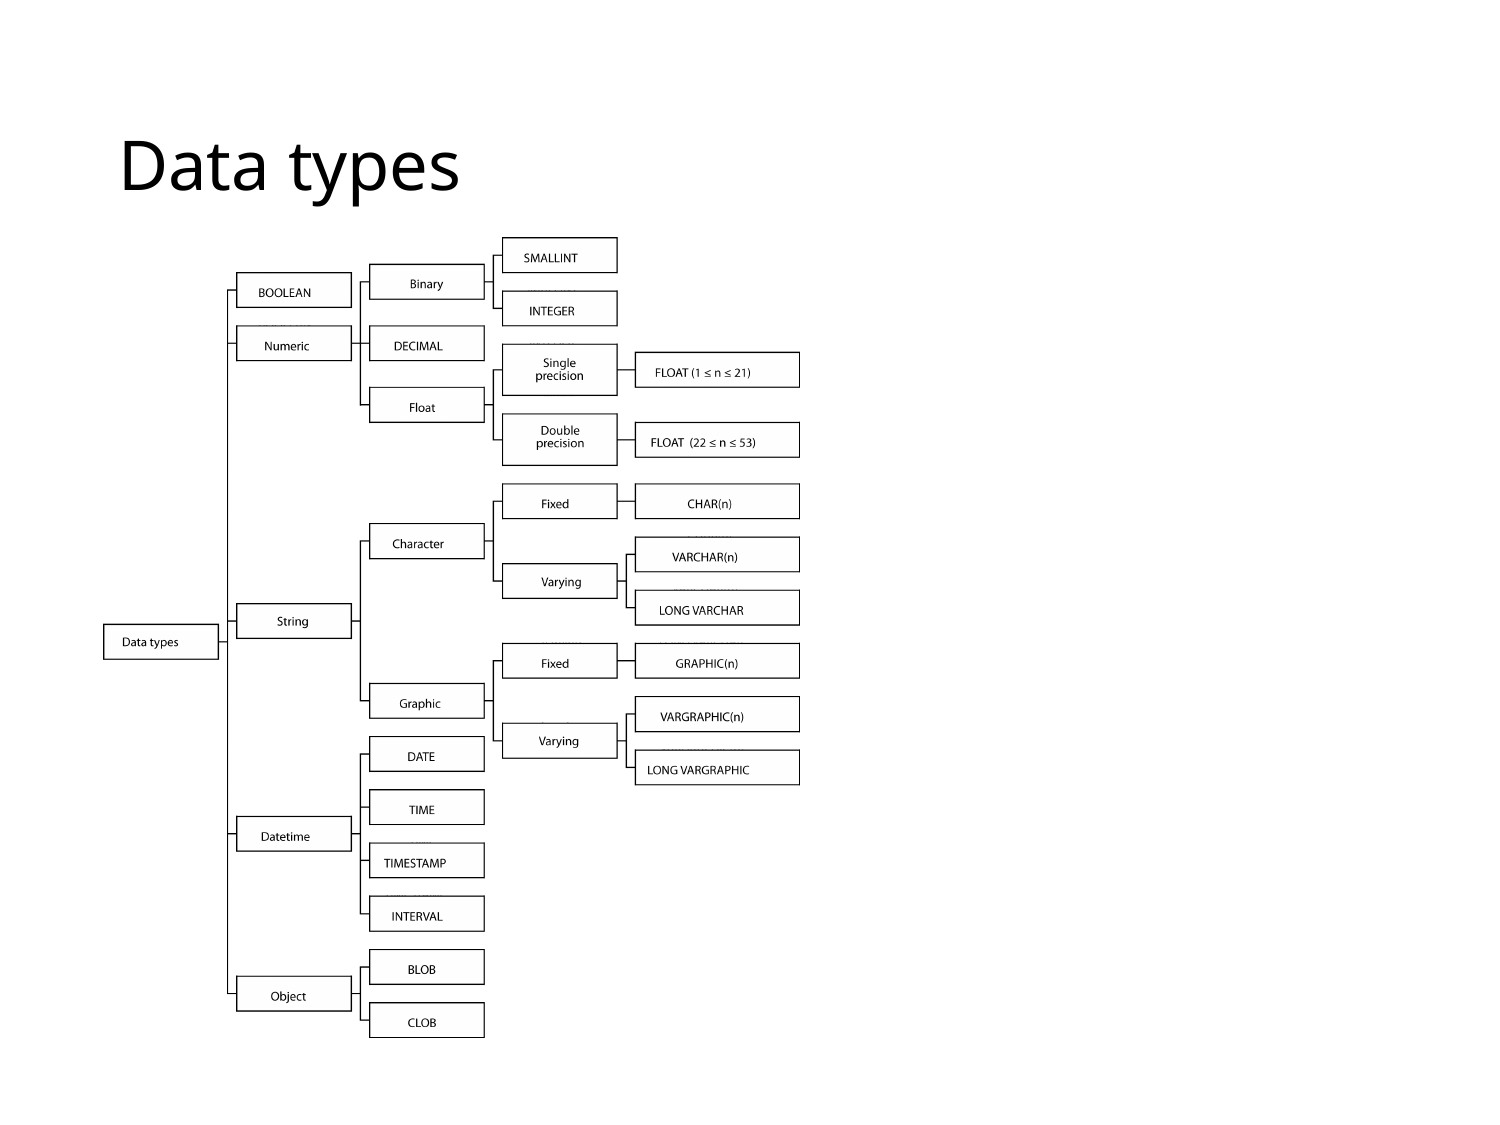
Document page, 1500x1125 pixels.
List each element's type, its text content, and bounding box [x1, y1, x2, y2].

title Data types [103, 59, 1397, 278]
picture [103, 237, 800, 1038]
